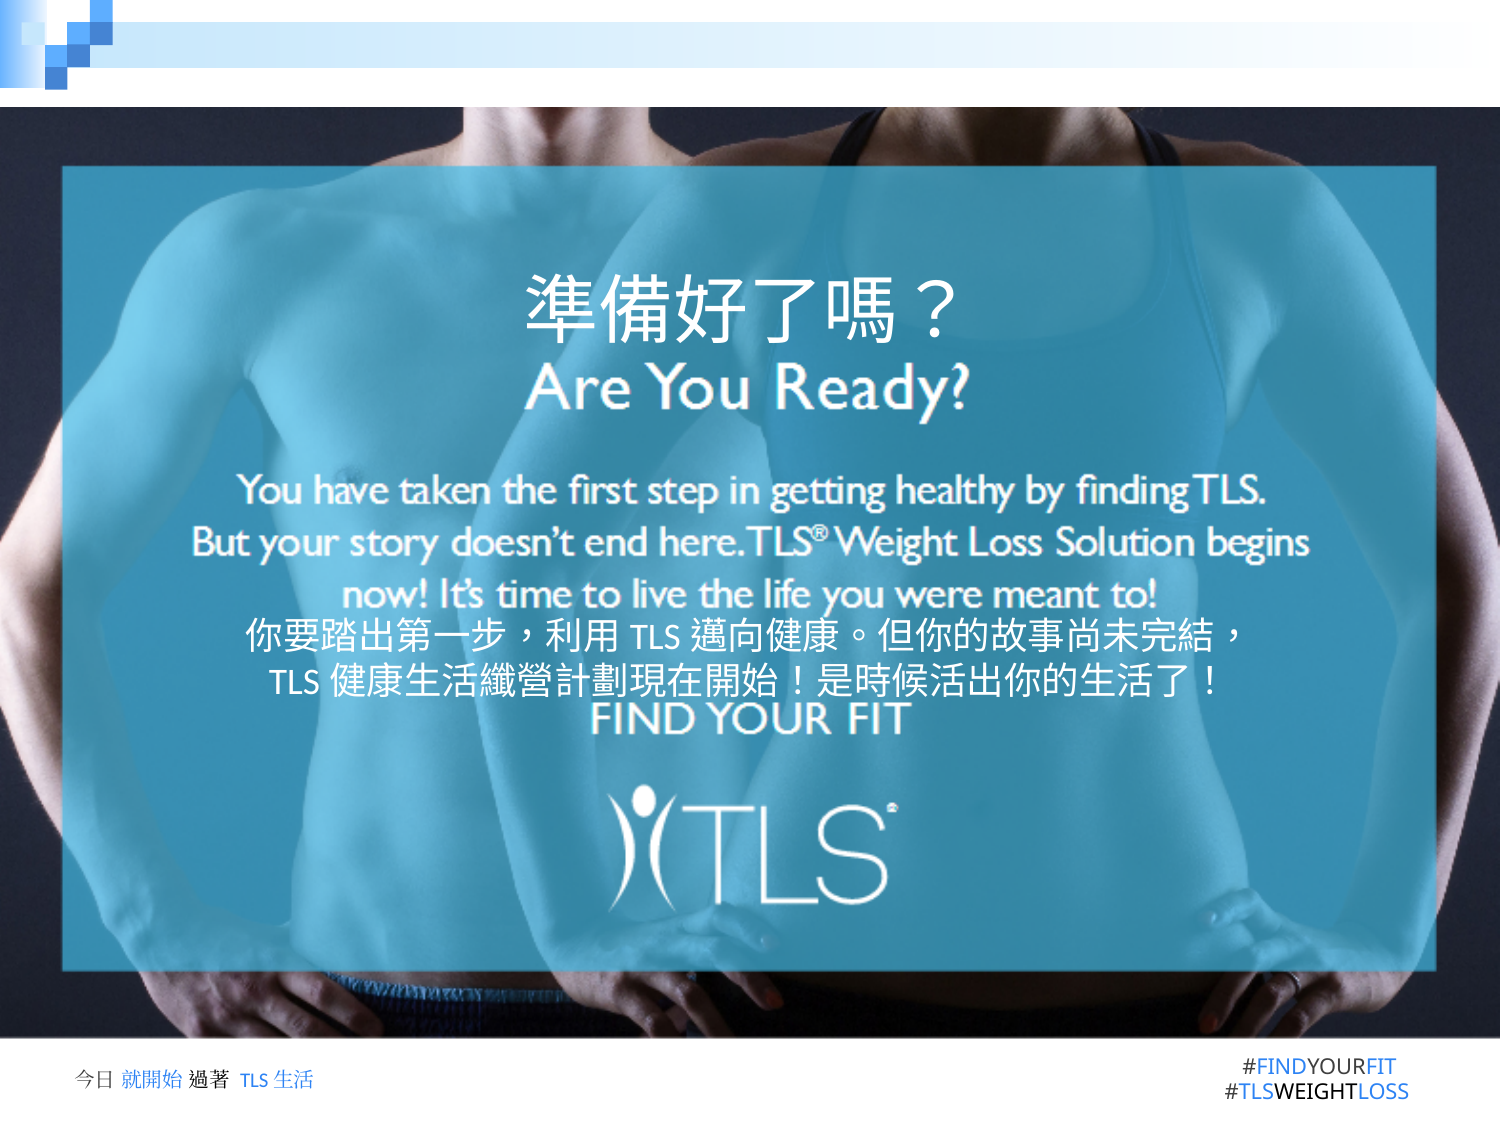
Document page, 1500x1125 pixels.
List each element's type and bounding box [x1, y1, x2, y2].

picture [0, 106, 1500, 1040]
